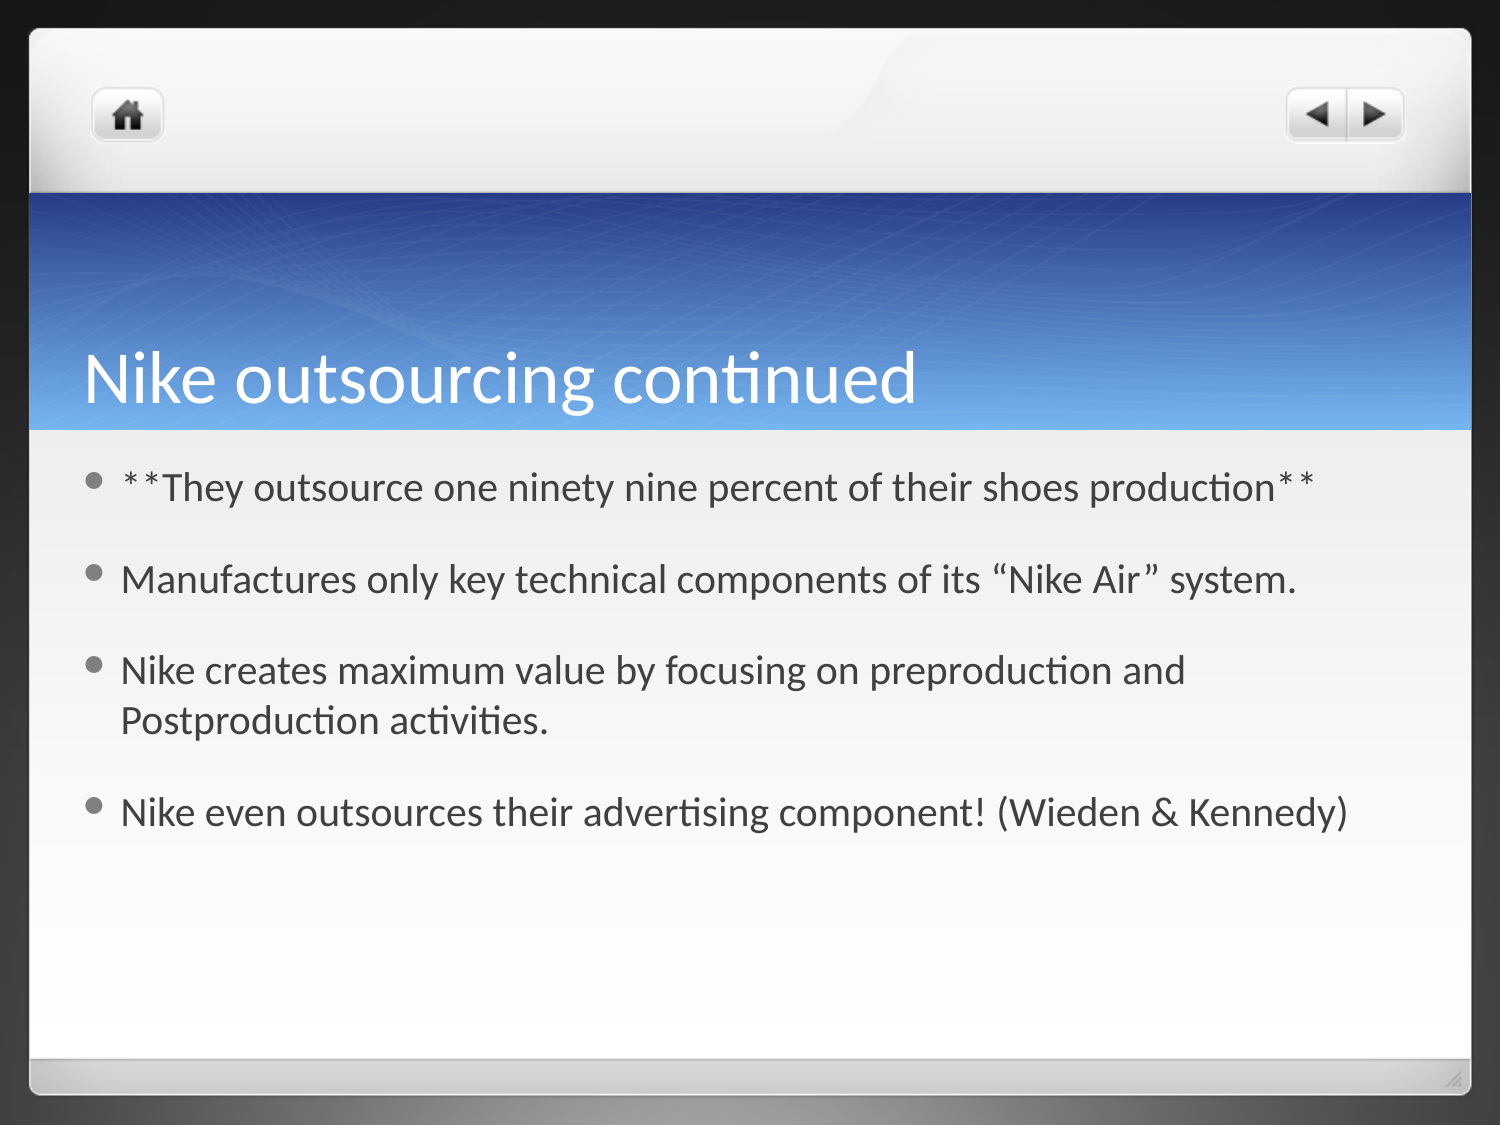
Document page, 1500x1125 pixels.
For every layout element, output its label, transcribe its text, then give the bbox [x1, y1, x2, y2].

picture [0, 0, 1500, 1125]
list **They outsource one ninety nine percent of their shoes production** Manufactures only key technical components of its “Nike Air” system. Nike creates maximum value by focusing on preproduction and Postproduction activities. Nike even outsources their advertising component! (Wieden & Kennedy) [68, 452, 1432, 1025]
title Nike outsourcing continued [68, 238, 1432, 427]
